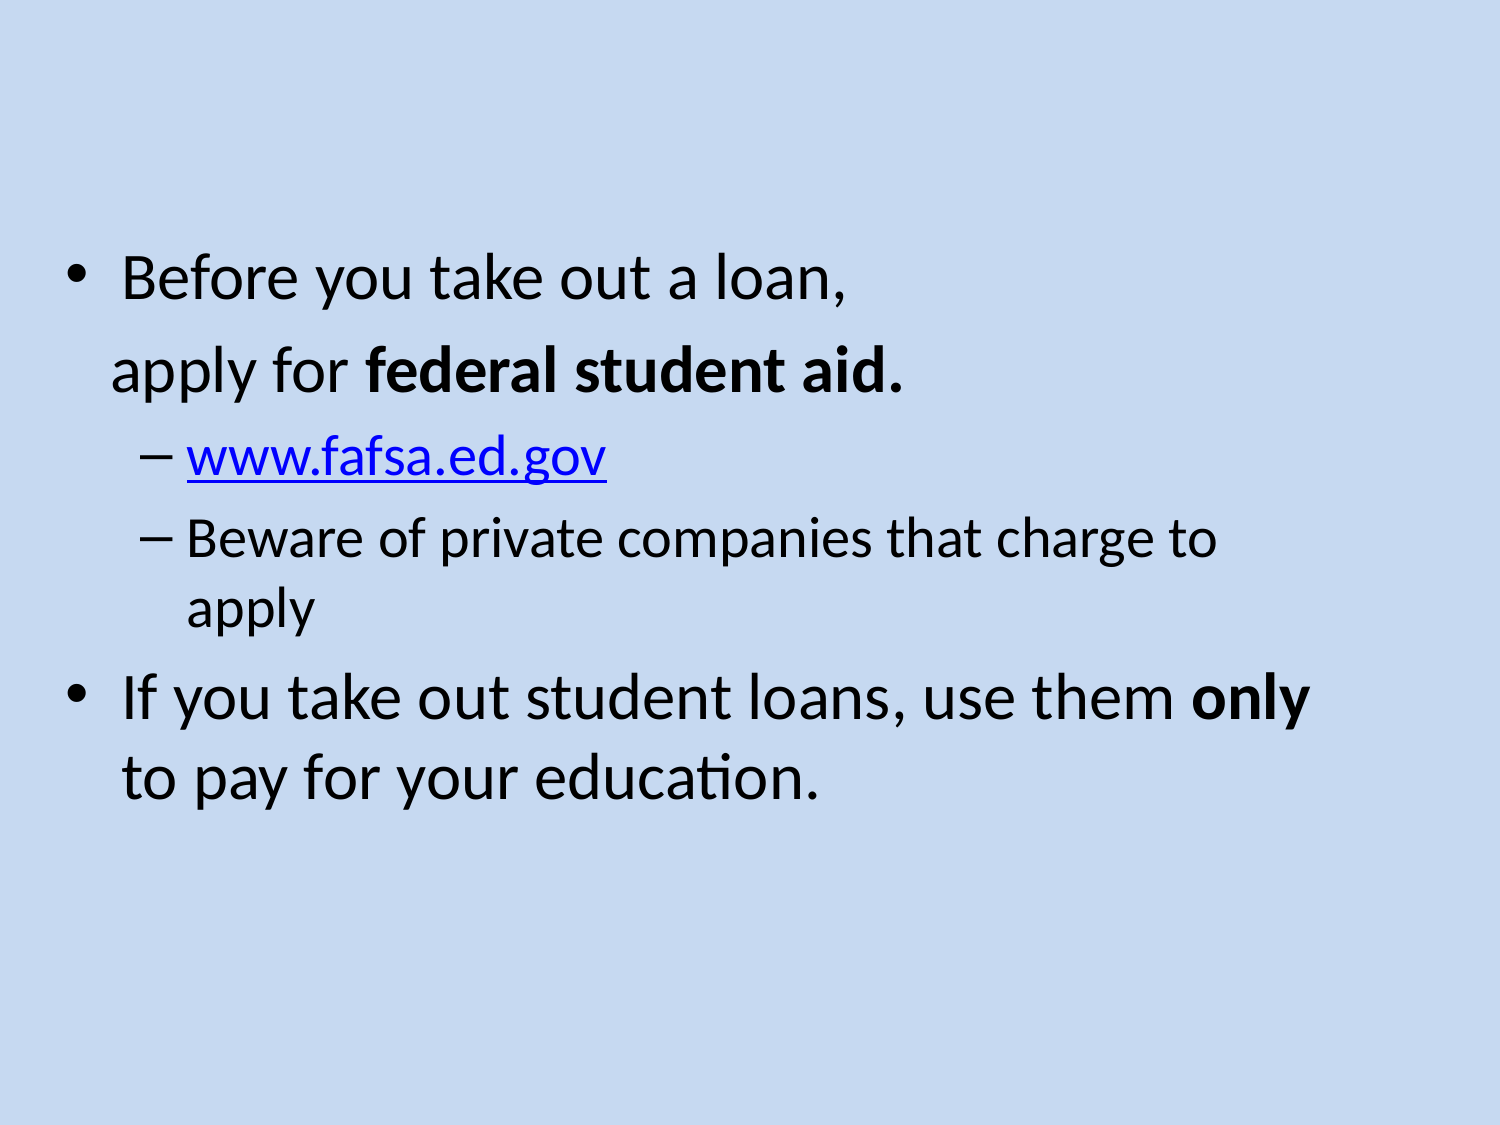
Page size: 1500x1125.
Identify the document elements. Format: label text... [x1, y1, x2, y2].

list Before you take out a loan, apply for federal student aid. www.fafsa.ed.gov Beware of private companies that charge to apply If you take out student loans, use them only to pay for your education. [50, 224, 1350, 968]
